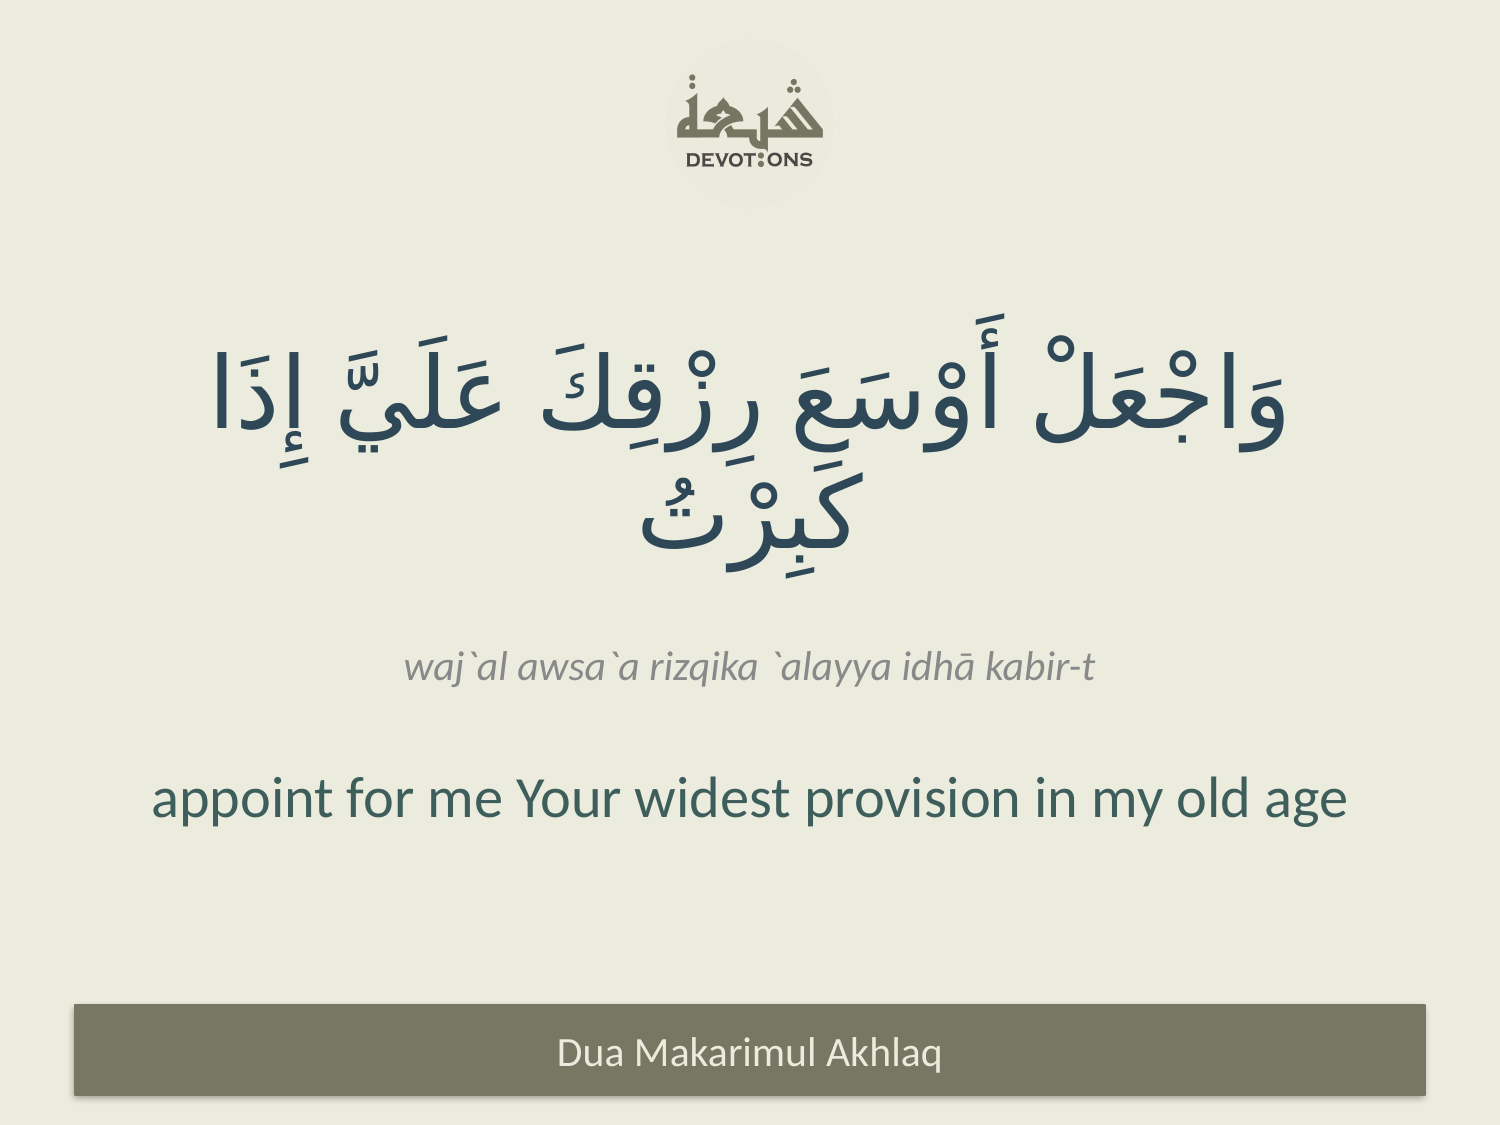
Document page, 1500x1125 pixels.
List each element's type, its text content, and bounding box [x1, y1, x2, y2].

text_box Dua Makarimul Akhlaq [541, 1017, 958, 1083]
text_box وَاجْعَلْ أَوْسَعَ رِزْقِكَ عَلَيَّ إِذَا كَبِرْتُ waj`al awsa`a rizqika `alayya idhā kabir-t appoint for me Your widest provision in my old age [74, 321, 1425, 836]
picture [656, 29, 844, 218]
text_box [74, 1004, 1426, 1096]
